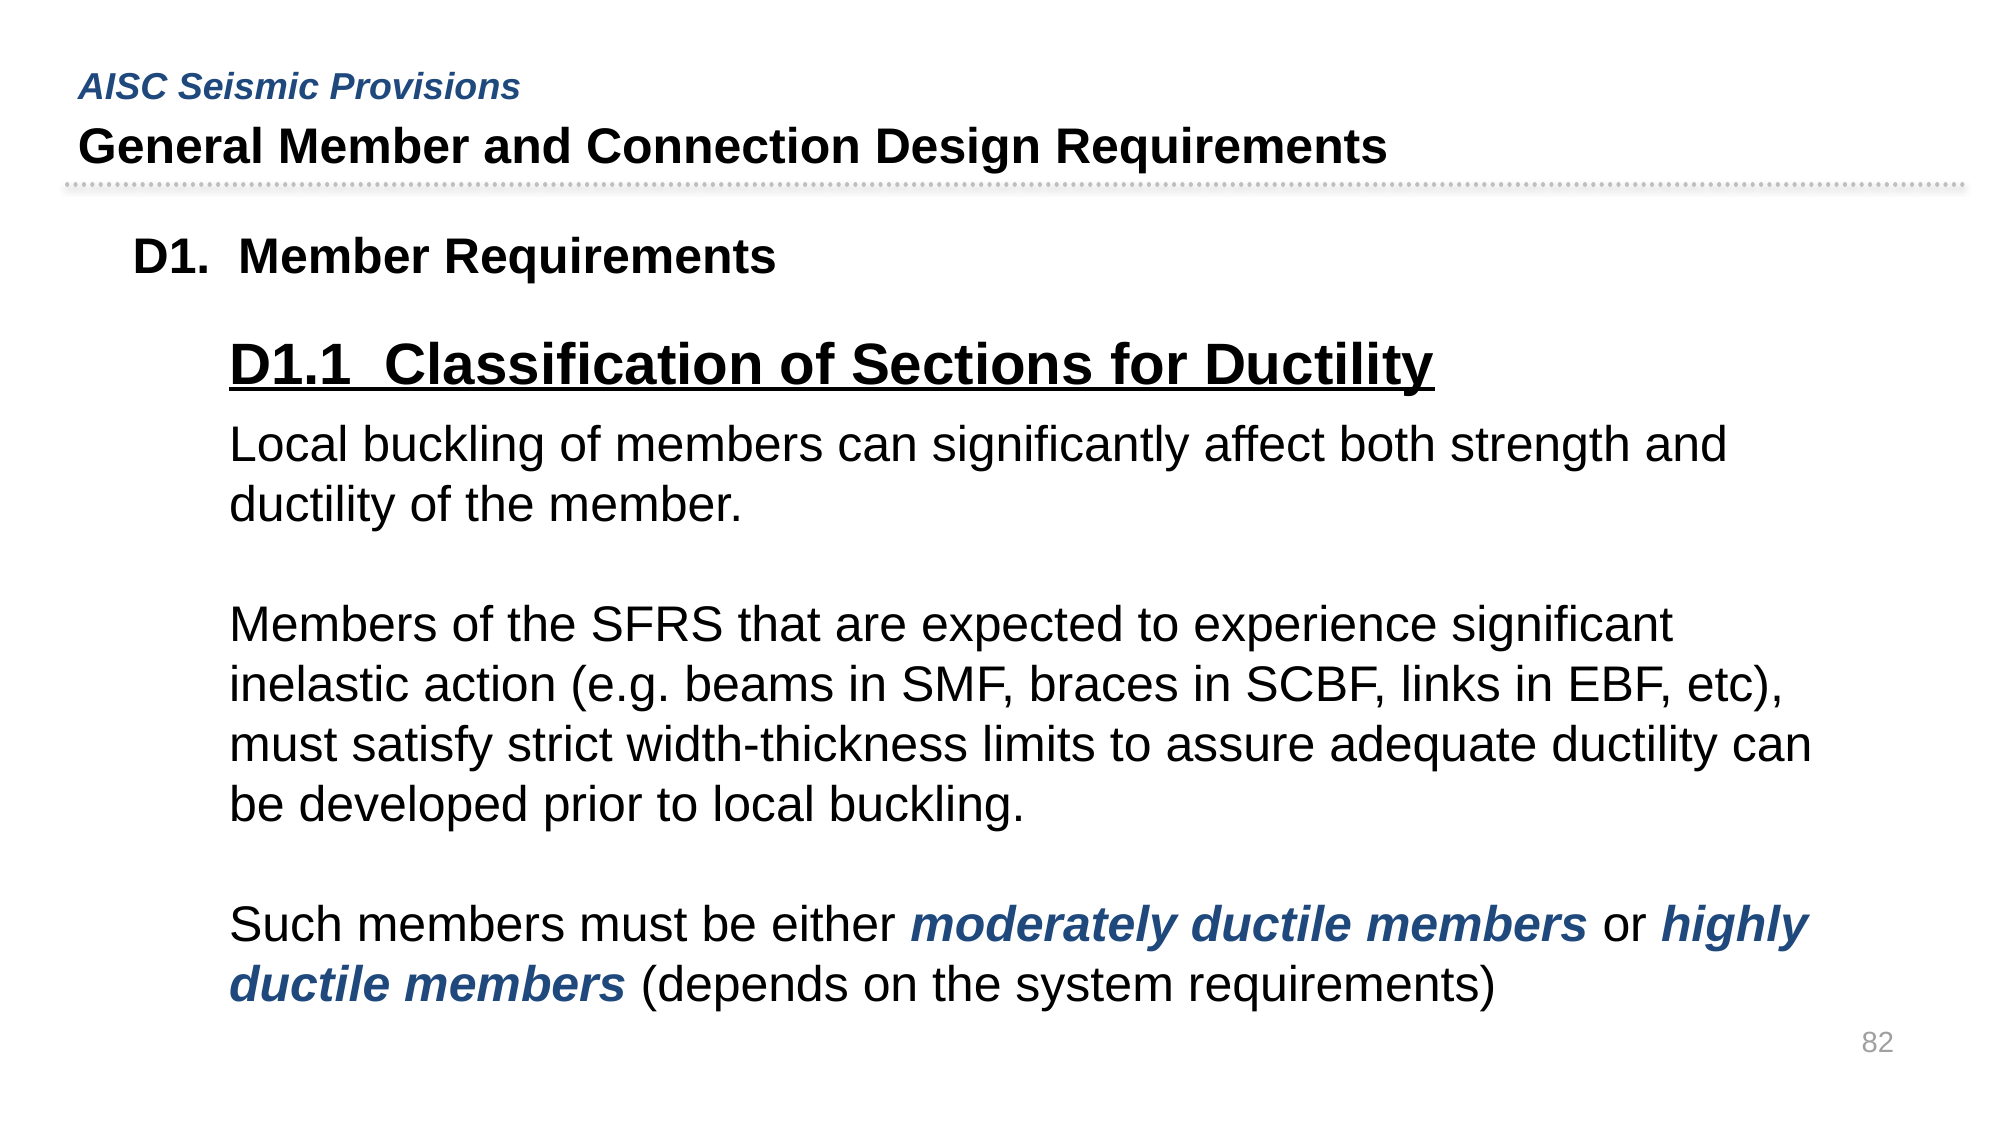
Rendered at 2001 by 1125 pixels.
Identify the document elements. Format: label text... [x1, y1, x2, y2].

slide_number 82 [1442, 1010, 1910, 1071]
list AISC Seismic Provisions [62, 54, 1859, 102]
text_box D1. Member Requirements [117, 215, 1508, 291]
text_box D1.1 Classification of Sections for Ductility [214, 318, 1859, 404]
list General Member and Connection Design Requirements [62, 106, 1859, 173]
text_box Local buckling of members can significantly affect both strength and ductility of the member. Members of the SFRS that are expected to experience significant inelastic action (e.g. beams in SMF, braces in SCBF, links in EBF, etc), must satisfy strict width-thickness limits to assure adequate ductility can be developed prior to local buckling. Such members must be either moderately ductile members or highly ductile members (depends on the system requirements) [214, 404, 1859, 1019]
